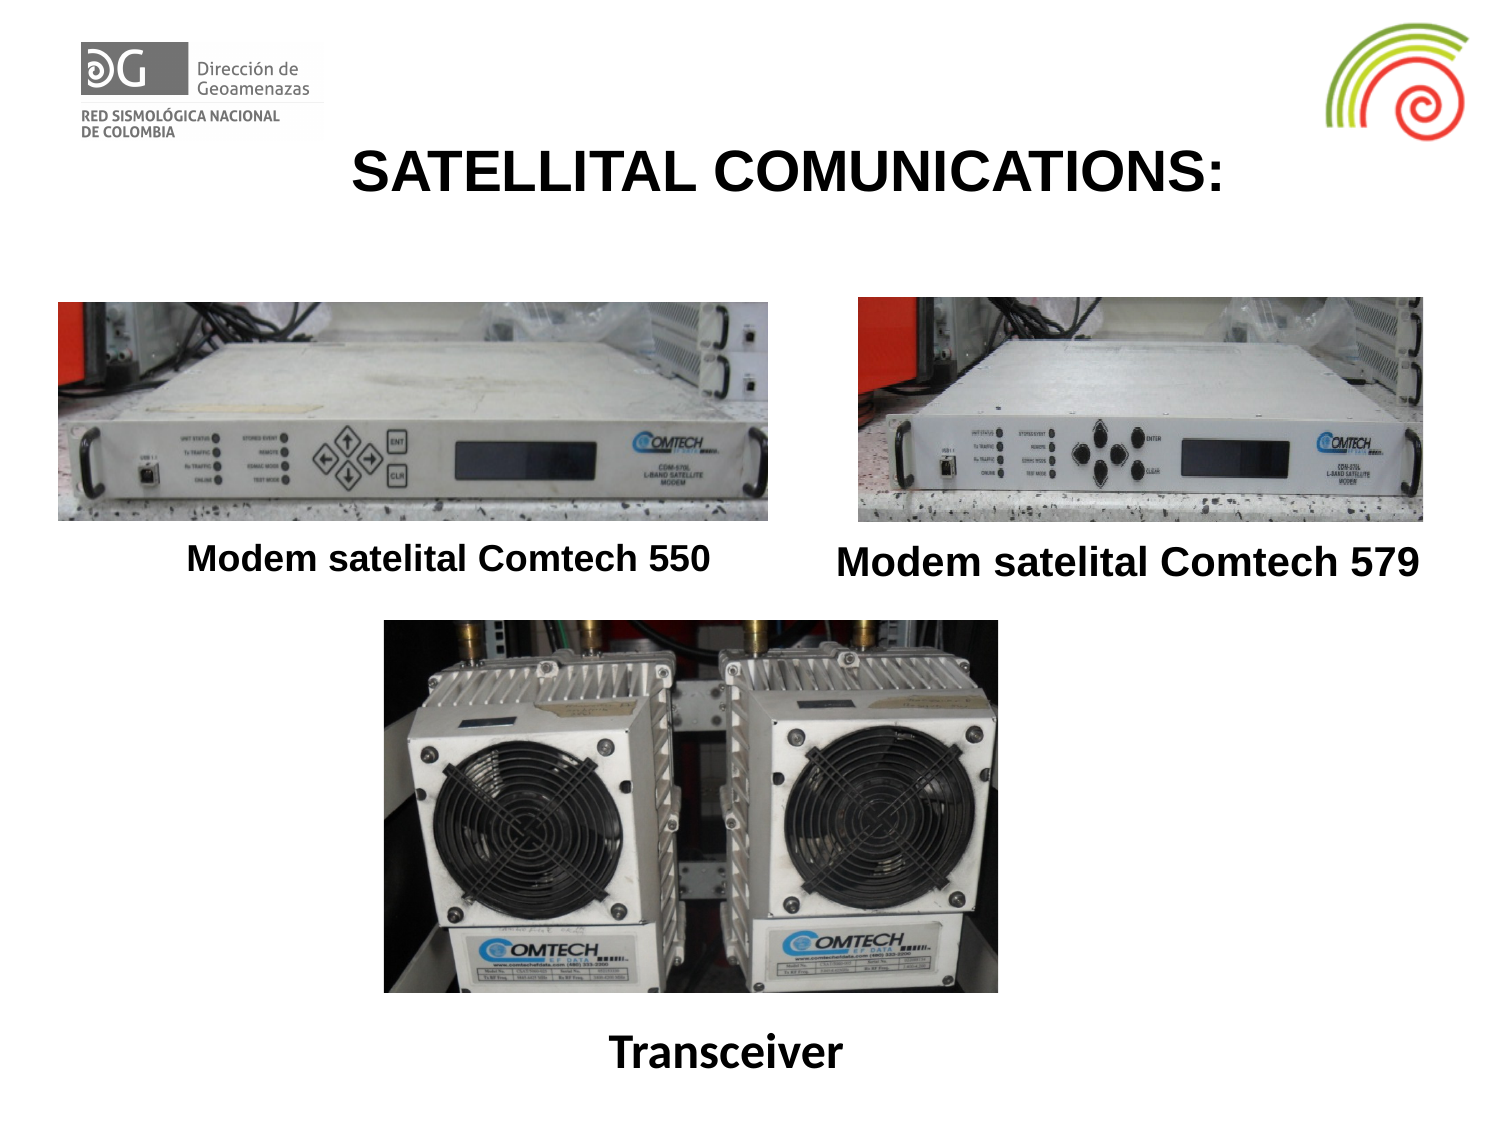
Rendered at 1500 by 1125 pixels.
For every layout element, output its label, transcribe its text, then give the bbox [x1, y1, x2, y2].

text_box Modem satelital Comtech 550 [159, 529, 739, 587]
text_box Transceiver [561, 1011, 892, 1071]
text_box SATELLITAL COMUNICATIONS: [336, 125, 1270, 211]
picture [0, 0, 1500, 1125]
text_box Modem satelital Comtech 579 [797, 527, 1459, 587]
